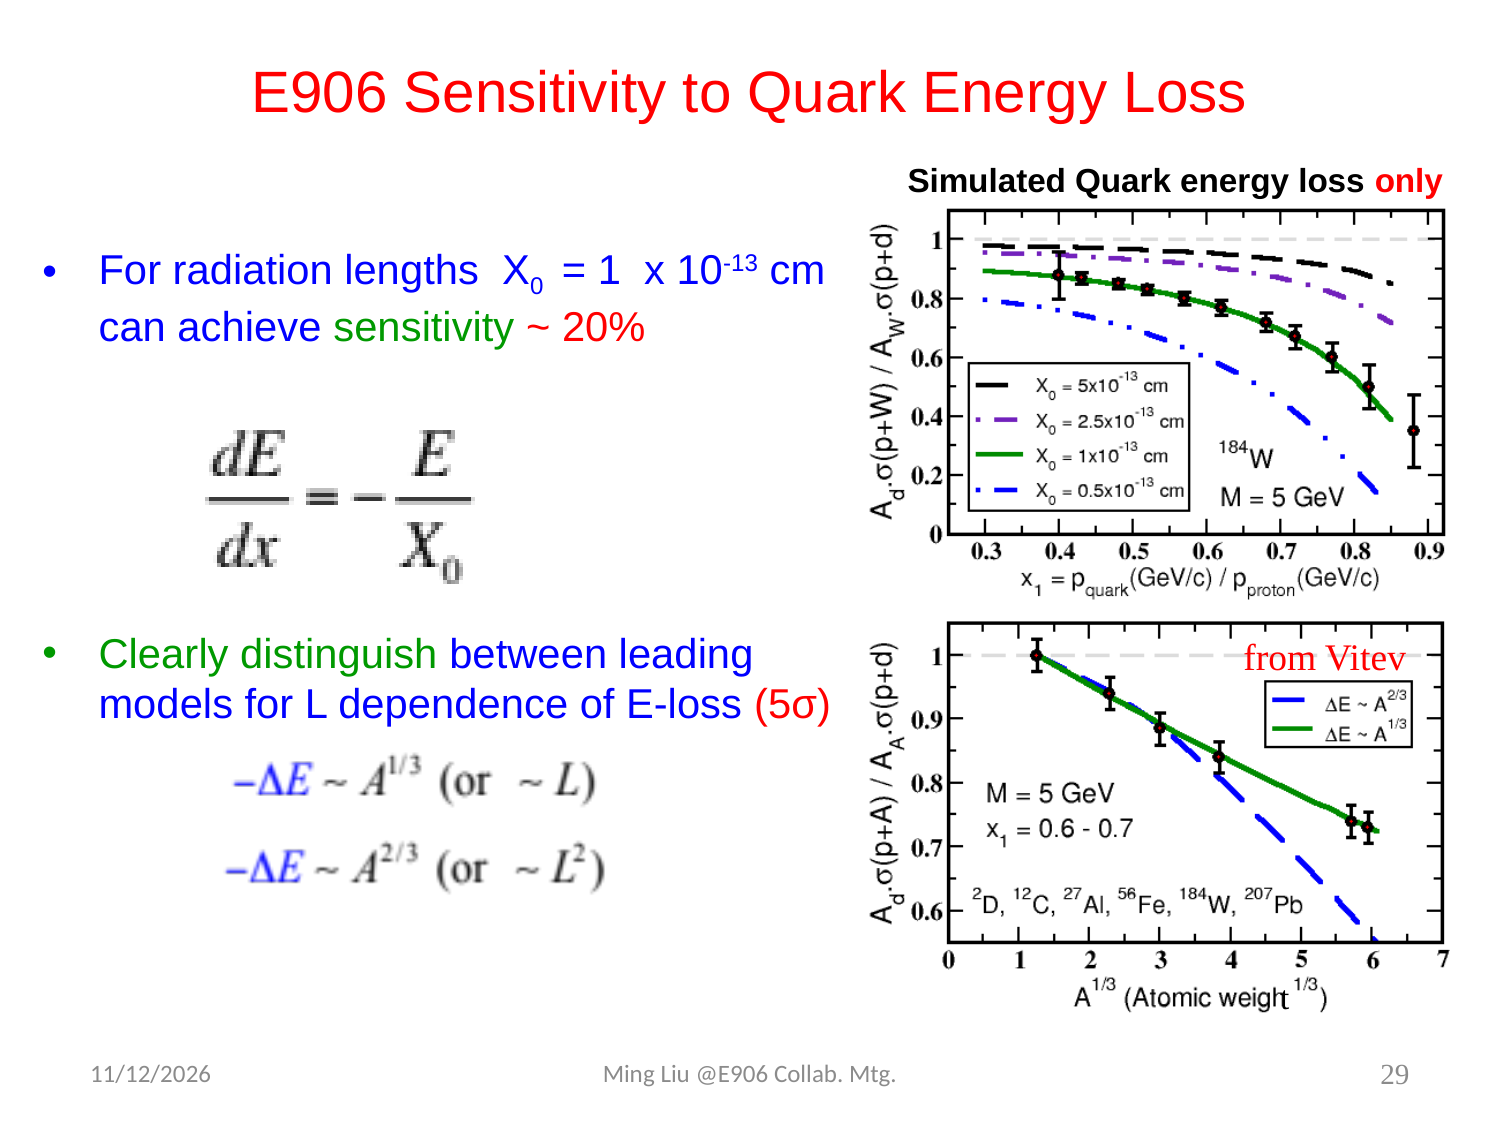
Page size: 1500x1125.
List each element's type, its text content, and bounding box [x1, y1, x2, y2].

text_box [197, 409, 477, 589]
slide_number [75, 1042, 425, 1103]
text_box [218, 832, 608, 902]
slide_number 29 [1074, 1056, 1425, 1103]
title E906 Sensitivity to Quark Energy Loss [75, 45, 1425, 135]
list For radiation lengths X0 = 1 x 10-13 cm can achieve sensitivity ~ 20% Clearly distinguish between leading models for L dependence of E-loss (5σ) [27, 234, 837, 969]
text_box Simulated Quark energy loss only [892, 152, 1459, 177]
footer Ming Liu @E906 Collab. Mtg. [512, 1042, 988, 1103]
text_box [227, 745, 598, 815]
picture [842, 179, 1468, 1048]
